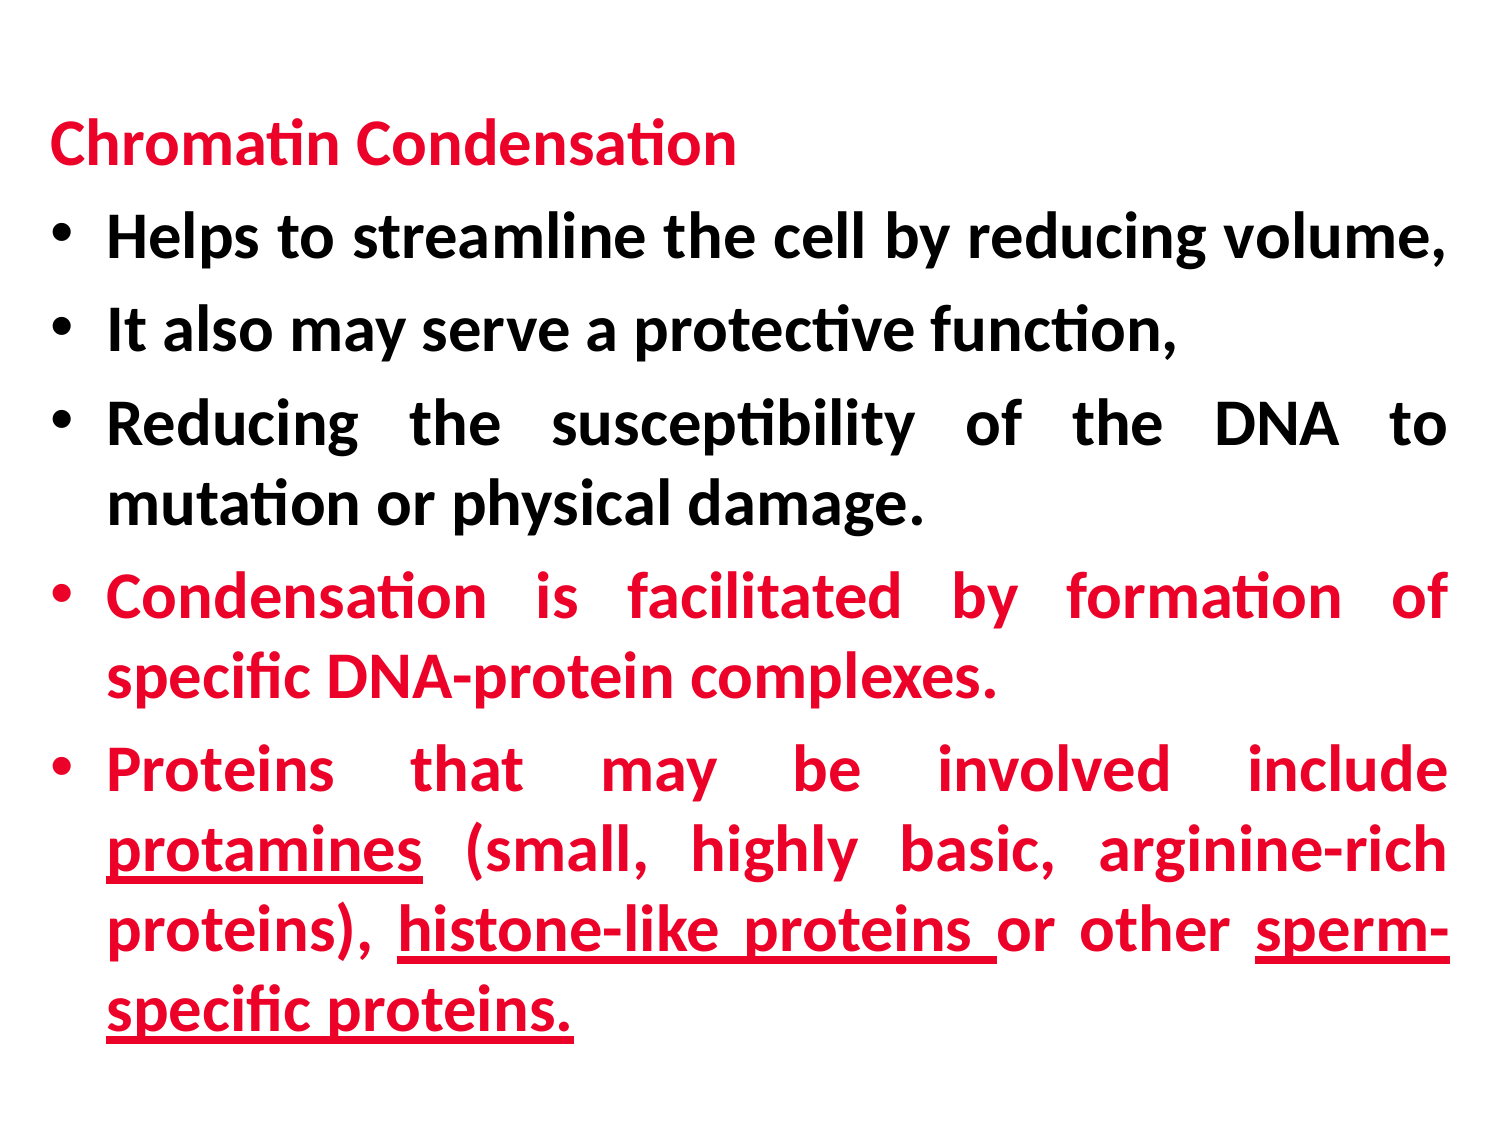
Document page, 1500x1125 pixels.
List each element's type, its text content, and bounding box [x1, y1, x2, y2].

list Chromatin Condensation Helps to streamline the cell by reducing volume, It also may serve a protective function, Reducing the susceptibility of the DNA to mutation or physical damage. Condensation is facilitated by formation of specific DNA-protein complexes. Proteins that may be involved include protamines (small, highly basic, arginine-rich proteins), histone-like proteins or other sperm-specific proteins. [35, 35, 1465, 1090]
